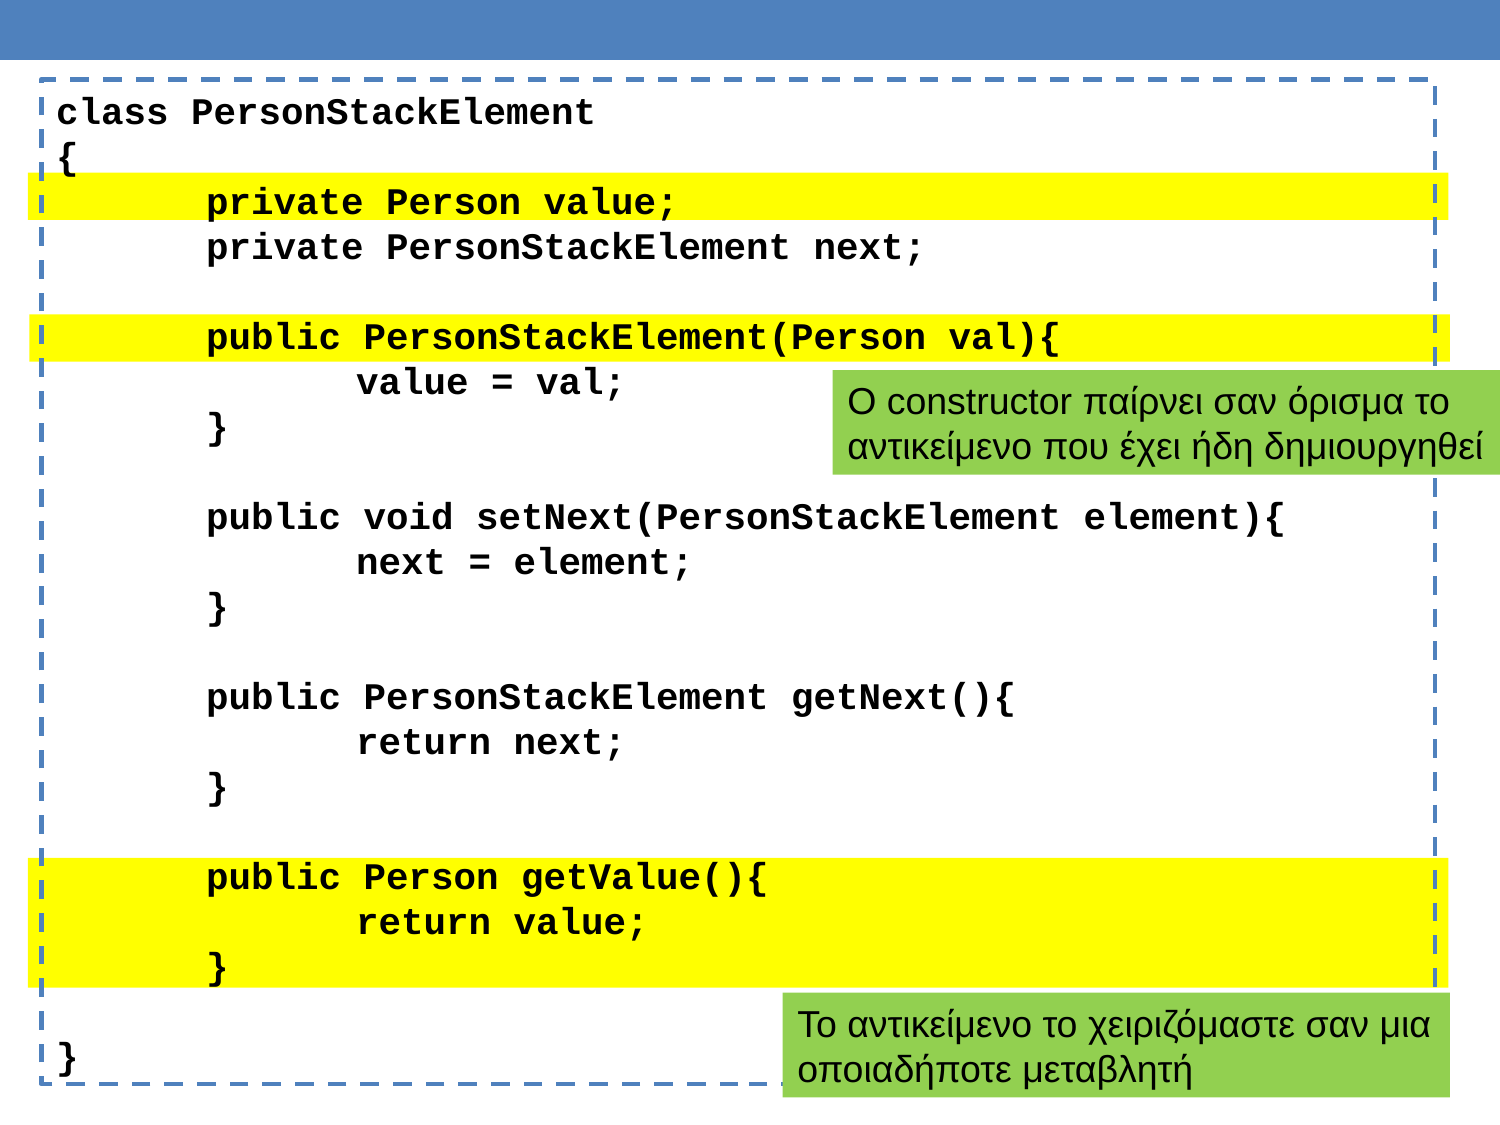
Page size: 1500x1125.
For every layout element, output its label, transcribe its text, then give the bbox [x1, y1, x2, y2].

text_box [1436, 170, 1451, 222]
text_box [27, 312, 41, 364]
text_box O constructor παίρνει σαν όρισμα το αντικείμενο που έχει ήδη δημιουργηθεί [832, 370, 1500, 475]
text_box [26, 170, 41, 222]
text_box [26, 856, 41, 990]
text_box [1436, 856, 1451, 990]
text_box [1436, 312, 1452, 364]
text_box Το αντικείμενο το χειριζόμαστε σαν μια οποιαδήποτε μεταβλητή [782, 992, 1450, 1098]
text_box class PersonStackElement { private Person value; private PersonStackElement next; public PersonStackElement(Person val){ value = val; } public void setNext(PersonStackElement element){ next = element; } public PersonStackElement getNext(){ return next; } public Person getValue(){ return value; } } [41, 79, 1436, 1084]
